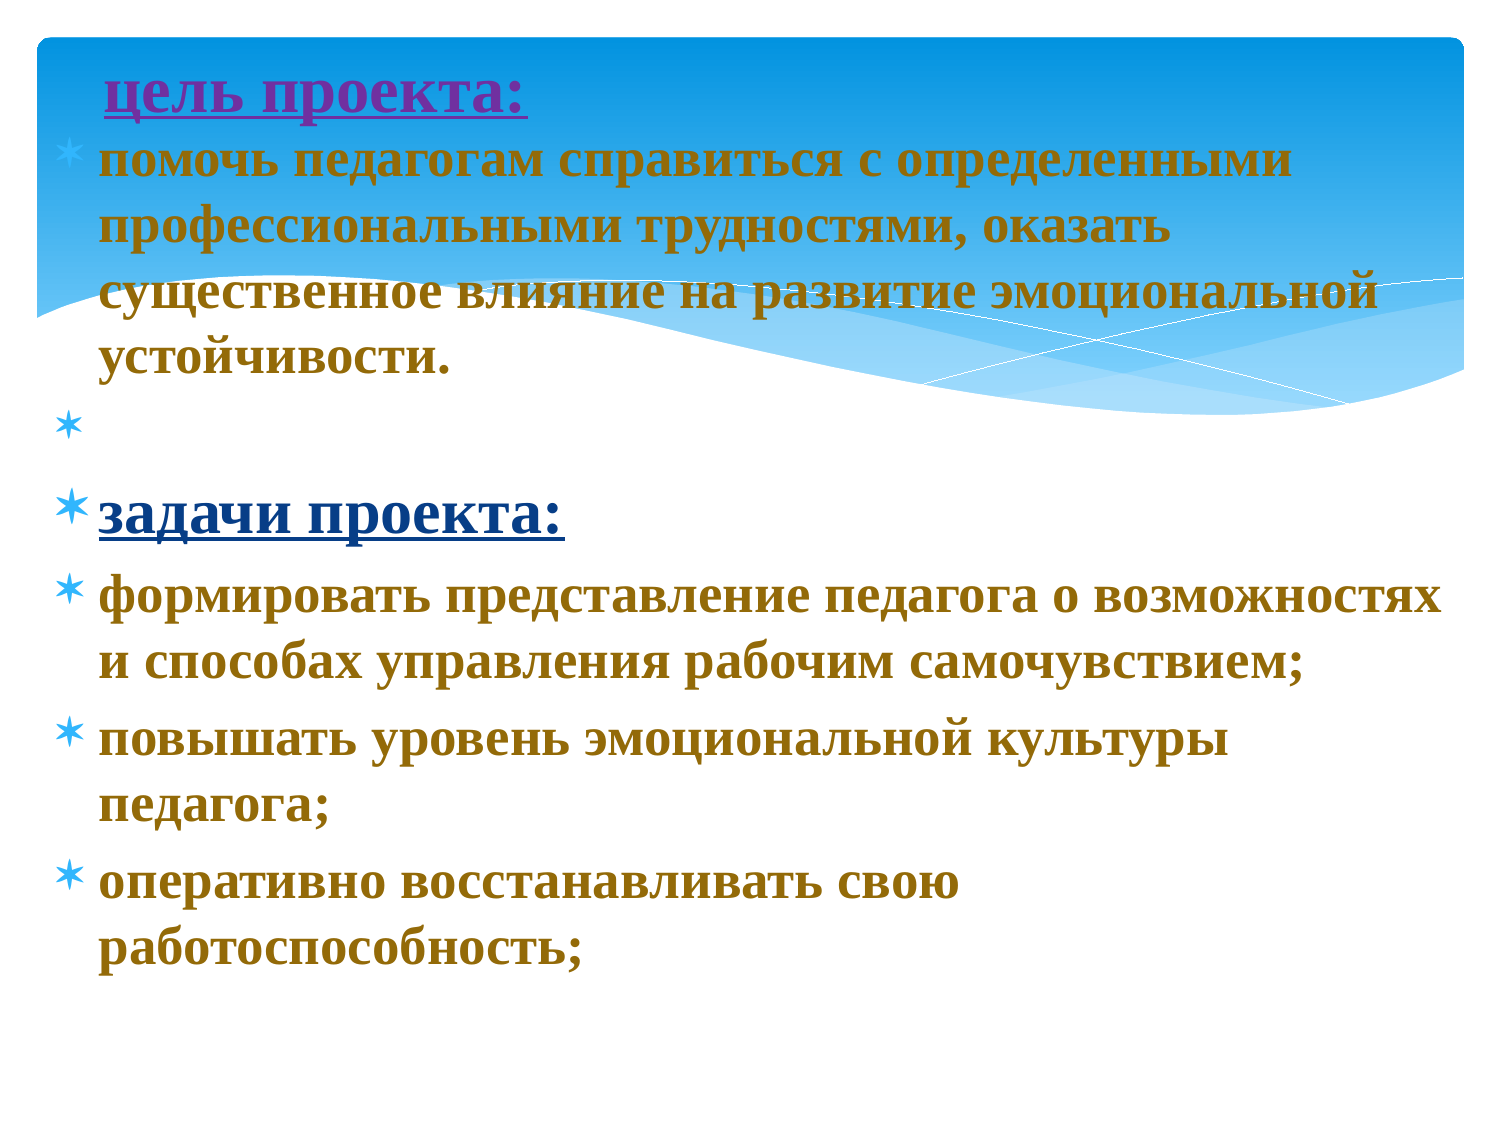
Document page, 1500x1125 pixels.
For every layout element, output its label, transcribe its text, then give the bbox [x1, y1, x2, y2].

picture [374, 81, 395, 88]
list помочь педагогам справиться с определенными профессиональными трудностями, оказать существенное влияние на развитие эмоциональной устойчивости. задачи проекта: формировать представление педагога о возможностях и способах управления рабочим самочувствием; повышать уровень эмоциональной культуры педагога; оперативно восстанавливать свою работоспособность; [41, 113, 1459, 1059]
picture [341, 81, 364, 88]
picture [180, 82, 206, 88]
picture [125, 82, 139, 88]
picture [211, 82, 226, 88]
picture [401, 82, 415, 88]
picture [146, 81, 167, 88]
picture [105, 82, 120, 88]
picture [510, 81, 520, 88]
picture [439, 82, 469, 88]
title цель проекта: [88, 101, 1439, 149]
picture [477, 81, 499, 88]
picture [263, 82, 297, 88]
picture [300, 81, 331, 88]
picture [424, 82, 434, 88]
